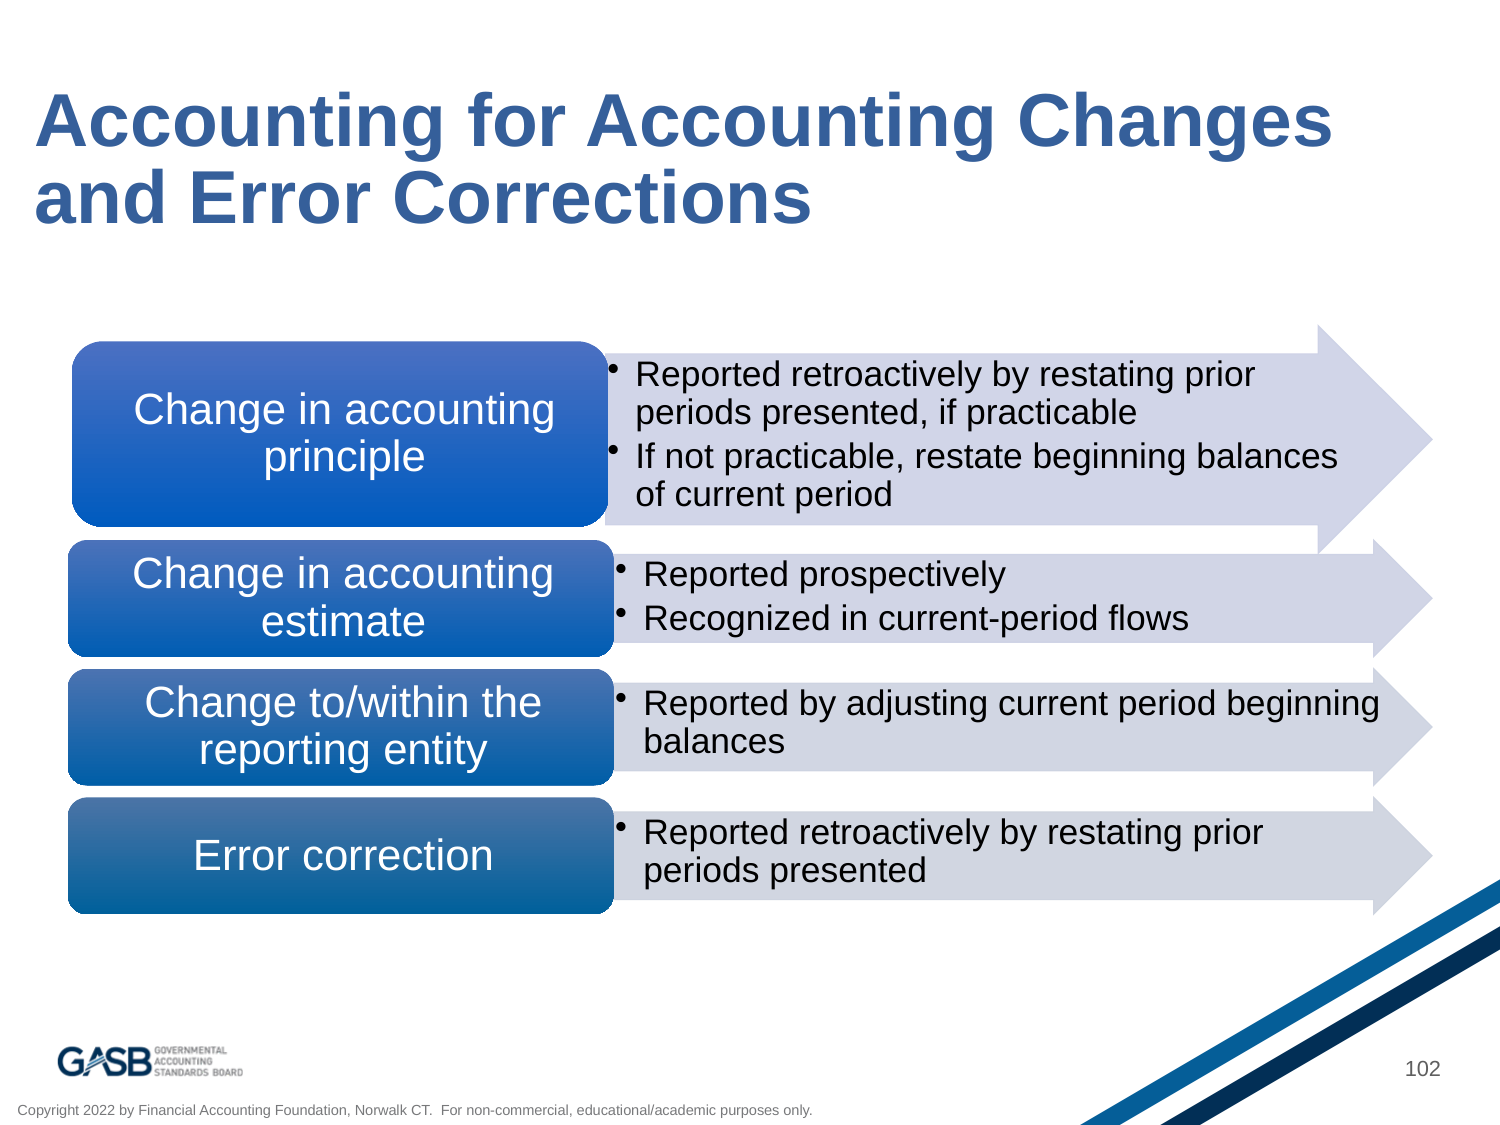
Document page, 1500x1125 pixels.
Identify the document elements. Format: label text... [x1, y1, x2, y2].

picture [981, 865, 1500, 1125]
title Accounting for Accounting Changes and Error Corrections [19, 87, 1444, 236]
slide_number 102 [1345, 1042, 1500, 1093]
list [67, 299, 1433, 915]
picture [56, 1039, 593, 1081]
